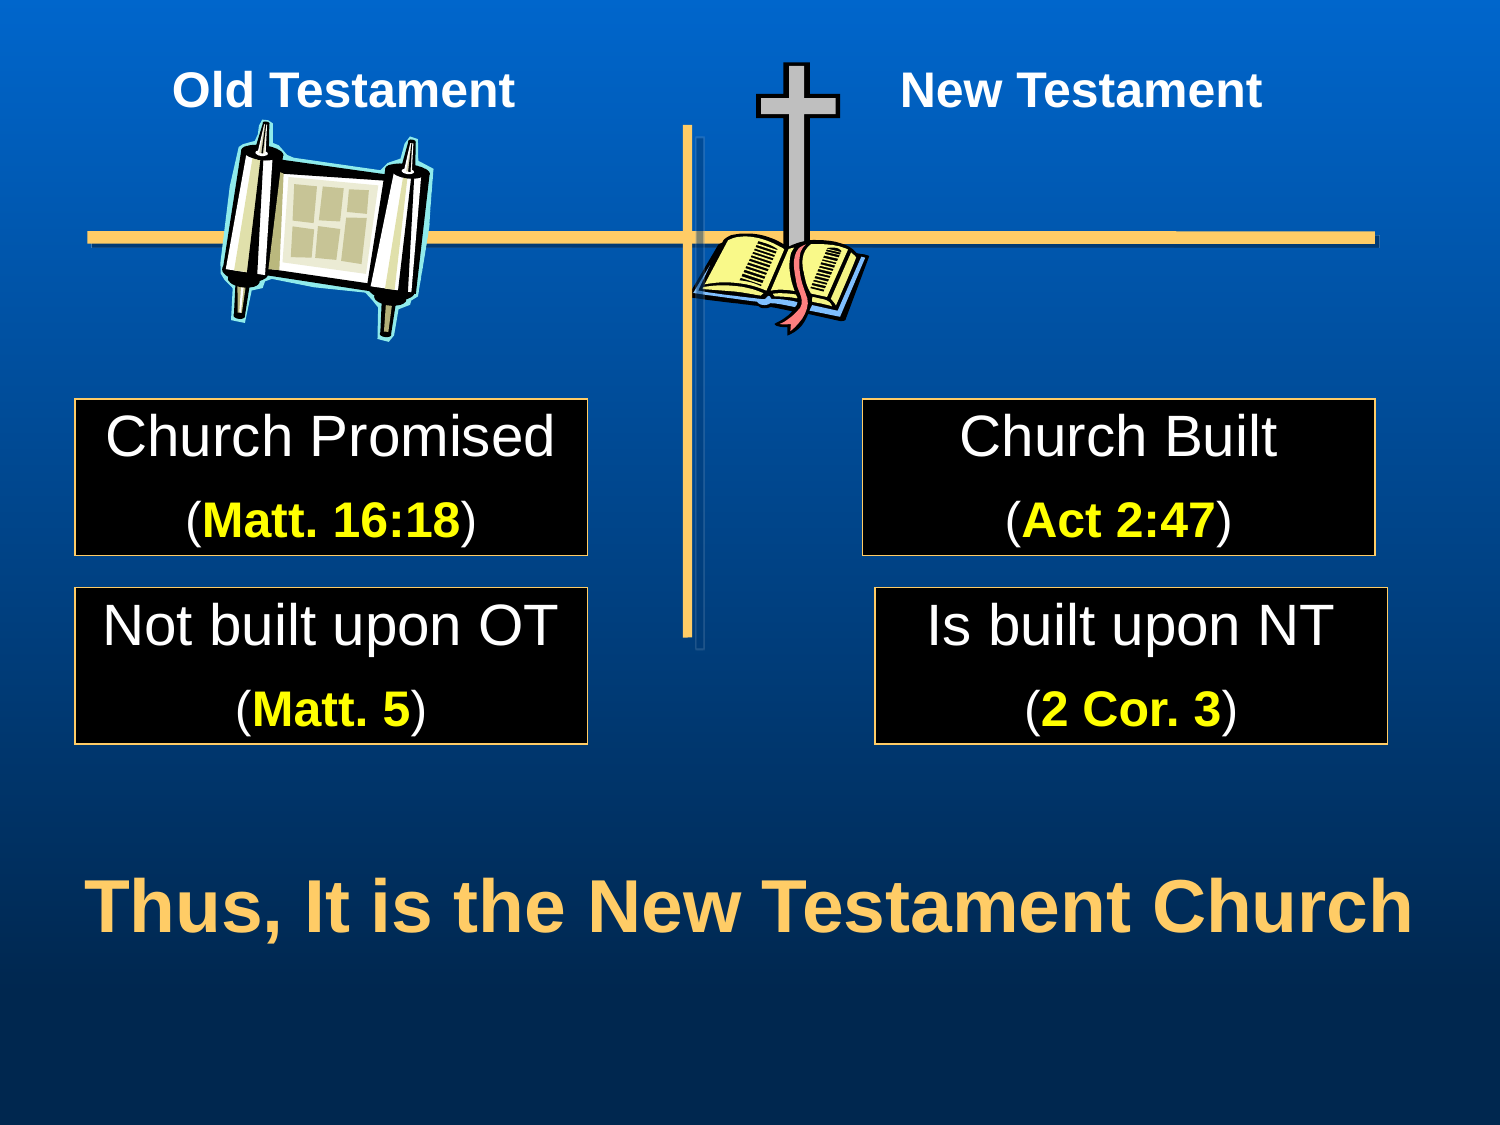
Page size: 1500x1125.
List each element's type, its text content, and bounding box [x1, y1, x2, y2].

text_box Church Promised (Matt. 16:18) [74, 398, 588, 556]
text_box Not built upon OT (Matt. 5) [74, 587, 588, 745]
picture [687, 62, 870, 336]
text_box Is built upon NT (2 Cor. 3) [874, 587, 1388, 745]
text_box Church Built (Act 2:47) [862, 398, 1375, 556]
text_box Old Testament [37, 49, 650, 125]
text_box Thus, It is the New Testament Church [37, 849, 1463, 955]
picture [224, 124, 432, 338]
text_box New Testament [774, 49, 1388, 125]
